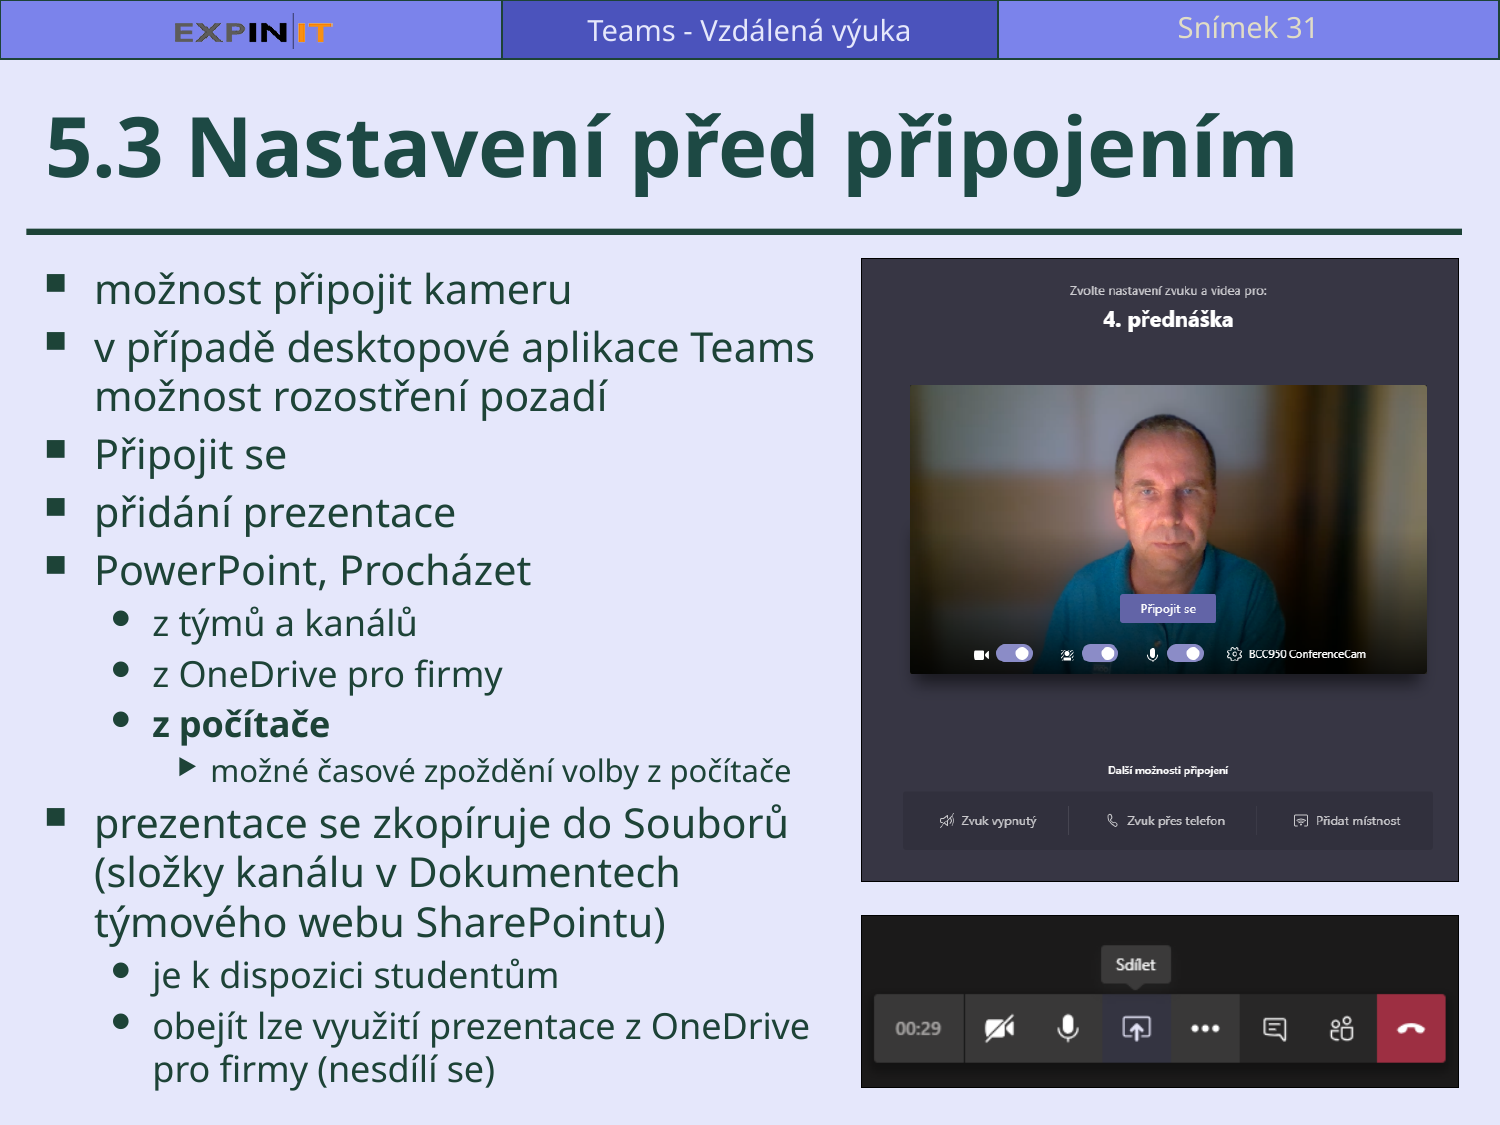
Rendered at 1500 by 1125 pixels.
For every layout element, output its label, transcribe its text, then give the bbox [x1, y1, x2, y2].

slide_number Snímek 31 [997, 0, 1500, 60]
list možnost připojit kameru v případě desktopové aplikace Teams možnost rozostření pozadí Připojit se přidání prezentace PowerPoint, Procházet z týmů a kanálů z OneDrive pro firmy z počítače možné časové zpoždění volby z počítače prezentace se zkopíruje do Souborů (složky kanálu v Dokumentech týmového webu SharePointu) je k dispozici studentům obejít lze využití prezentace z OneDrive pro firmy (nesdílí se) [29, 255, 862, 1106]
picture [175, 13, 333, 49]
footer Teams - Vzdálená výuka [501, 0, 997, 60]
picture [861, 258, 1459, 882]
title 5.3 Nastavení před připojením [30, 66, 1459, 222]
picture [861, 914, 1459, 1088]
